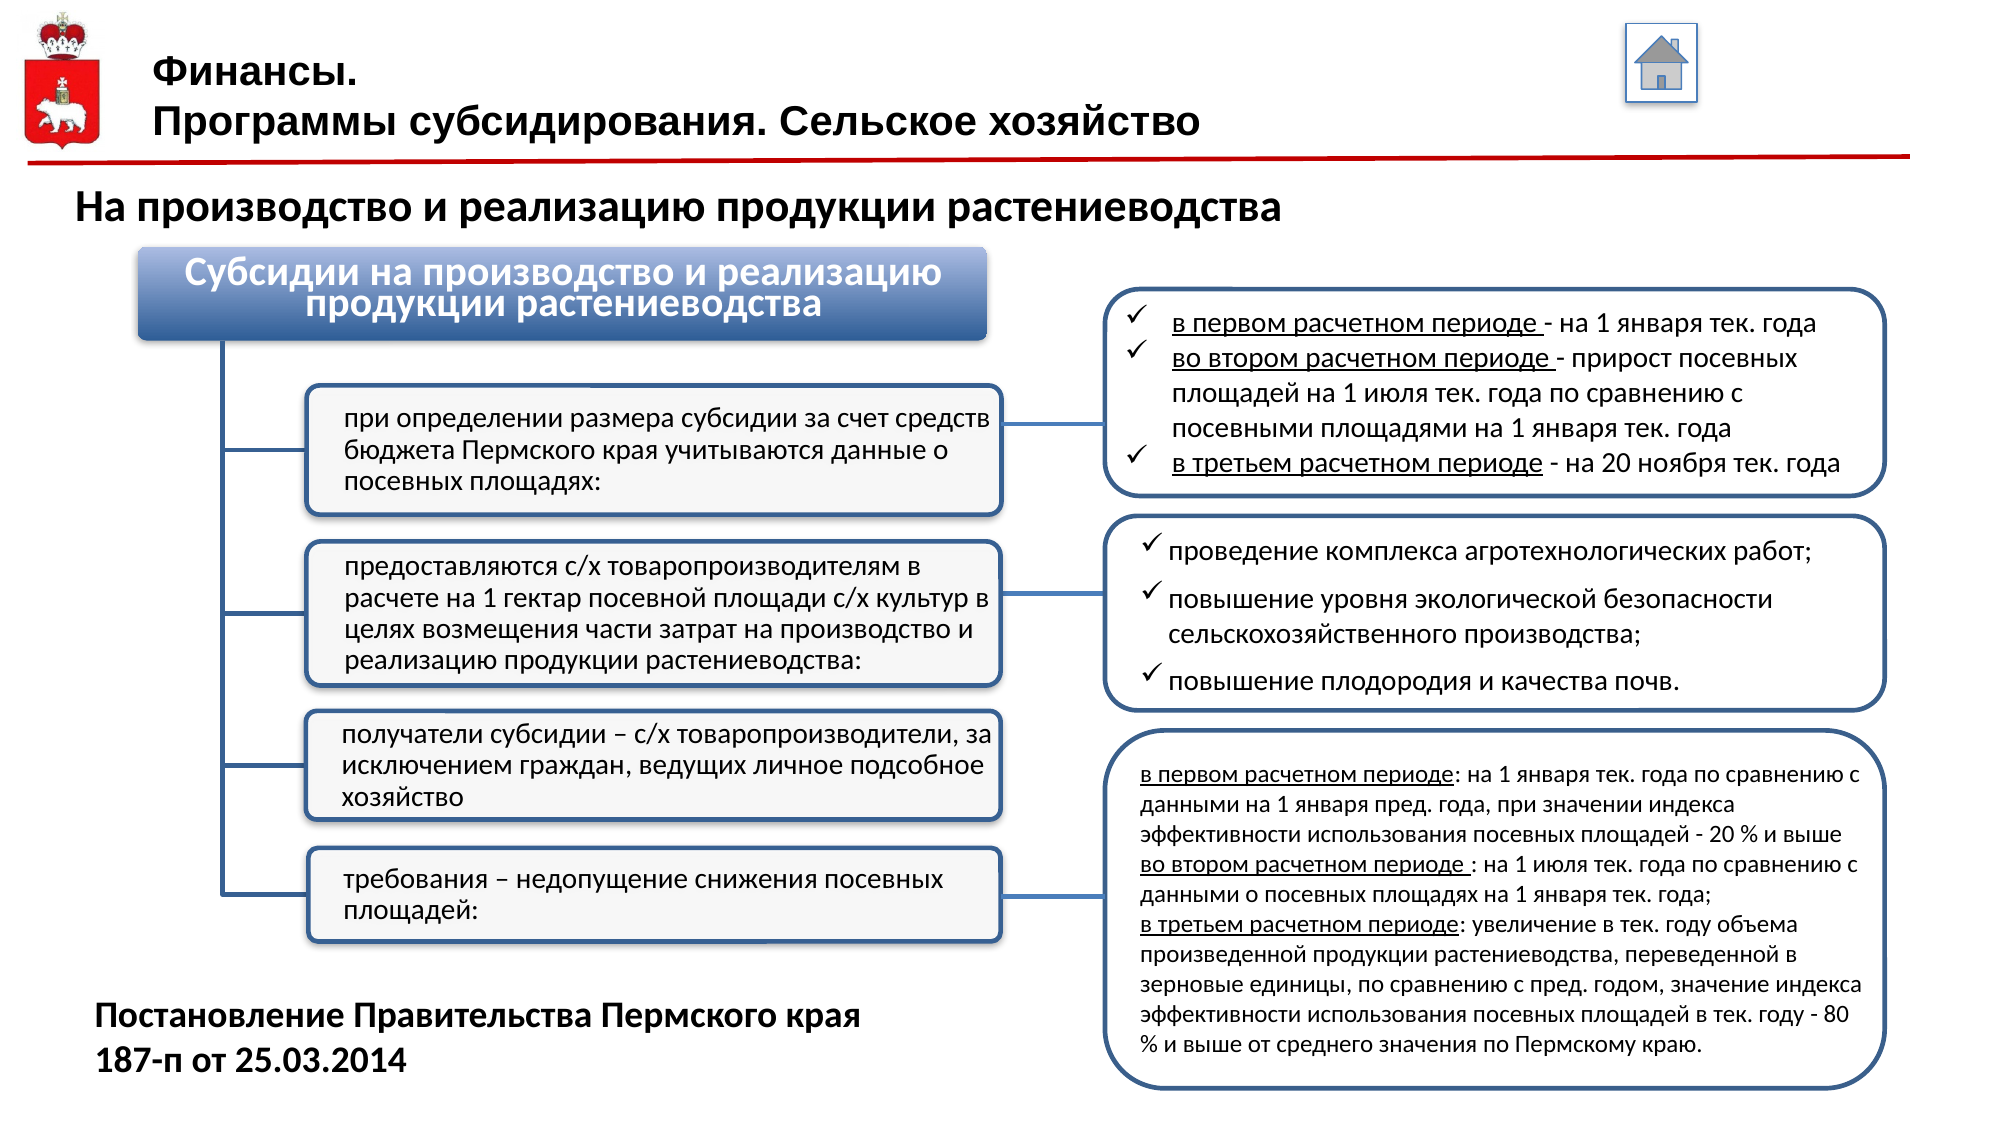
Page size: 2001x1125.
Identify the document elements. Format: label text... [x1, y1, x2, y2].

text_box [1116, 286, 1873, 295]
text_box [1112, 486, 1878, 499]
text_box [1102, 728, 1887, 1091]
text_box [1625, 23, 1698, 103]
text_box На производство и реализацию продукции растениеводства [60, 175, 1322, 238]
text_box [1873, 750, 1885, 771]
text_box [137, 243, 1003, 1095]
text_box [1102, 301, 1110, 484]
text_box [27, 156, 1910, 164]
text_box [1102, 513, 1887, 713]
picture [15, 10, 105, 152]
text_box Финансы. Программы субсидирования. Сельское хозяйство [137, 36, 1780, 152]
text_box в первом расчетном периоде - на 1 января тек. года во втором расчетном периоде - прирост посевных площадей на 1 июля тек. года по сравнению с посевными площадями на 1 января тек. года в третьем расчетном периоде - на 20 ноября тек. года [1110, 295, 1880, 486]
text_box [1880, 302, 1887, 483]
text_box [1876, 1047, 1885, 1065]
text_box Постановление Правительства Пермского края 187-п от 25.03.2014 [79, 982, 132, 1087]
